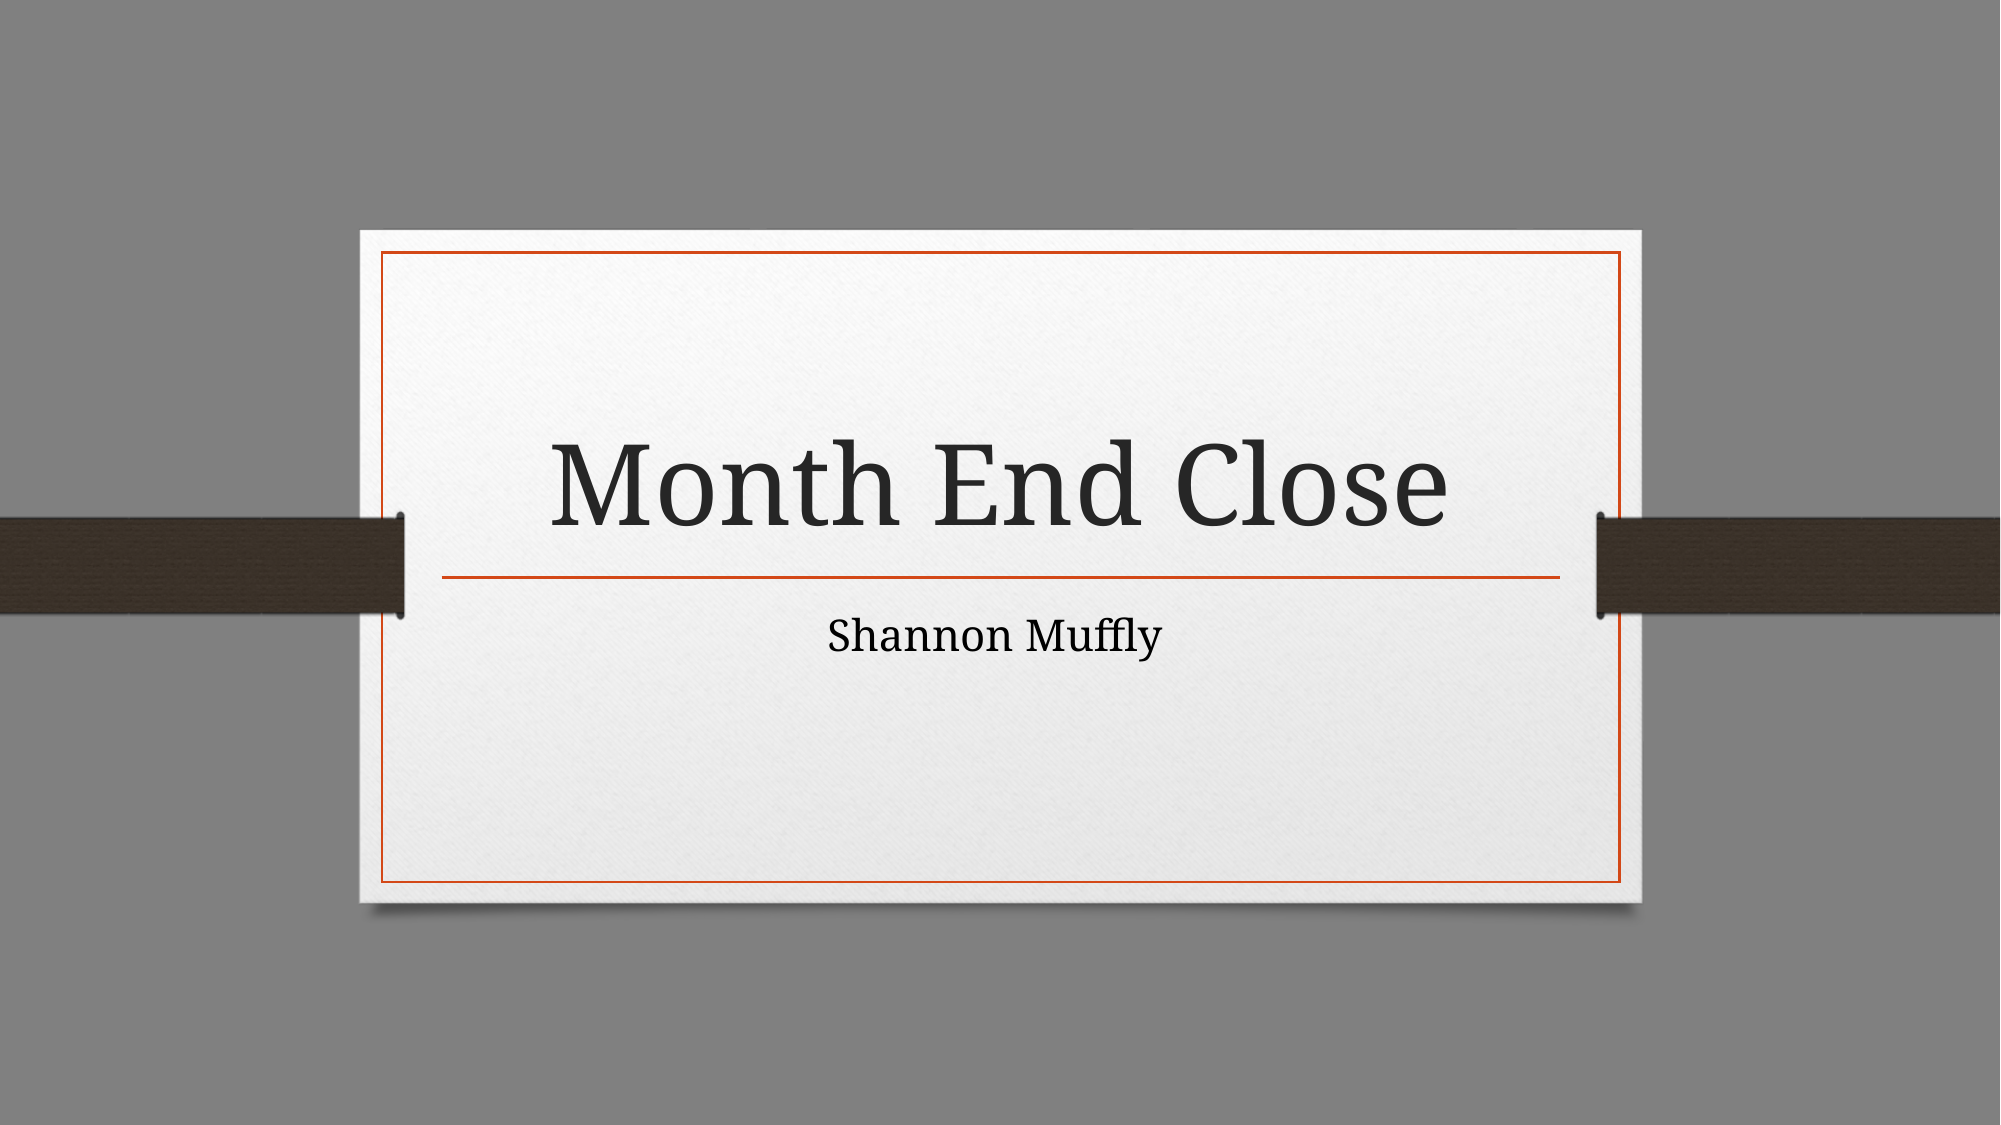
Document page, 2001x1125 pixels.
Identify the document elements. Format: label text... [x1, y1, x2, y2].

picture [0, 0, 2001, 1125]
subtitle Shannon Muffly [441, 600, 1560, 817]
title Month End Close [441, 306, 1560, 556]
